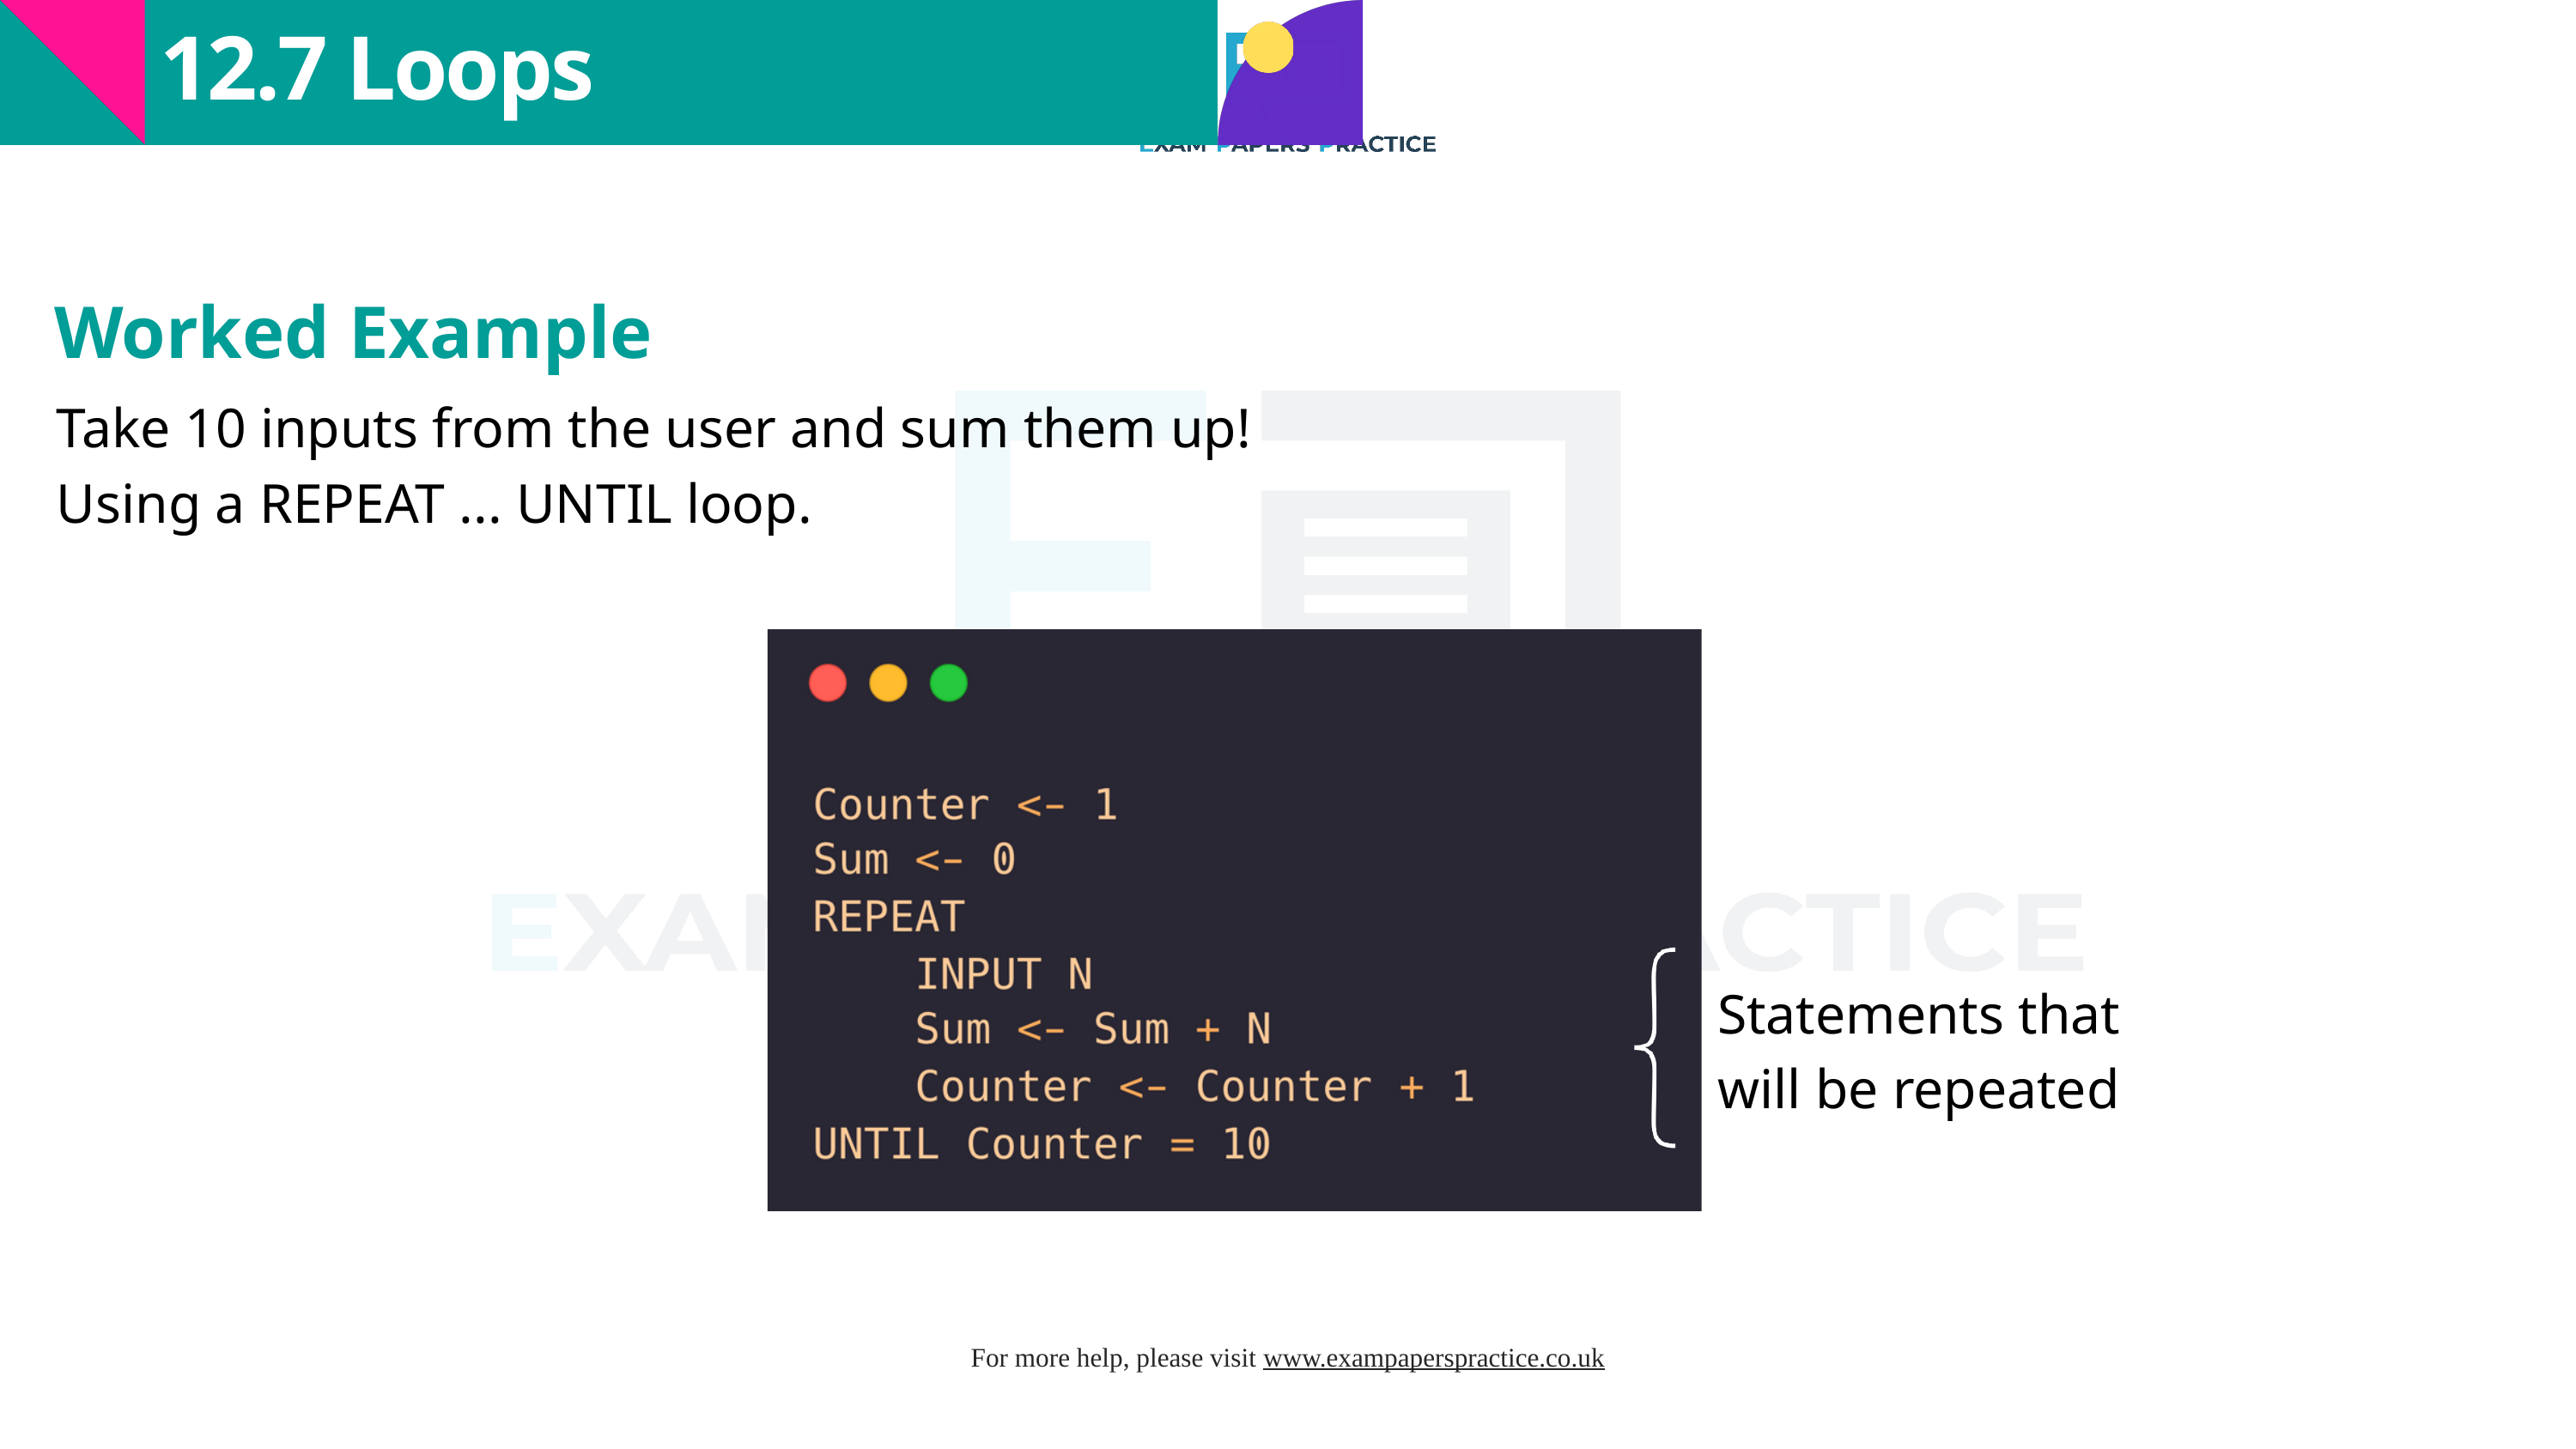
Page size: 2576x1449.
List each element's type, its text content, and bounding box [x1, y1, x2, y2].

text_box [1218, 0, 1364, 145]
text_box [767, 629, 1702, 1211]
text_box [1242, 21, 1294, 73]
text_box Statements that will be repeated [1717, 969, 2184, 1120]
text_box Take 10 inputs from the user and sum them up! Using a REPEAT ... UNTIL loop. [56, 383, 2432, 534]
text_box Worked Example [54, 273, 1753, 373]
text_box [0, 0, 1218, 146]
text_box [1634, 945, 1676, 1149]
